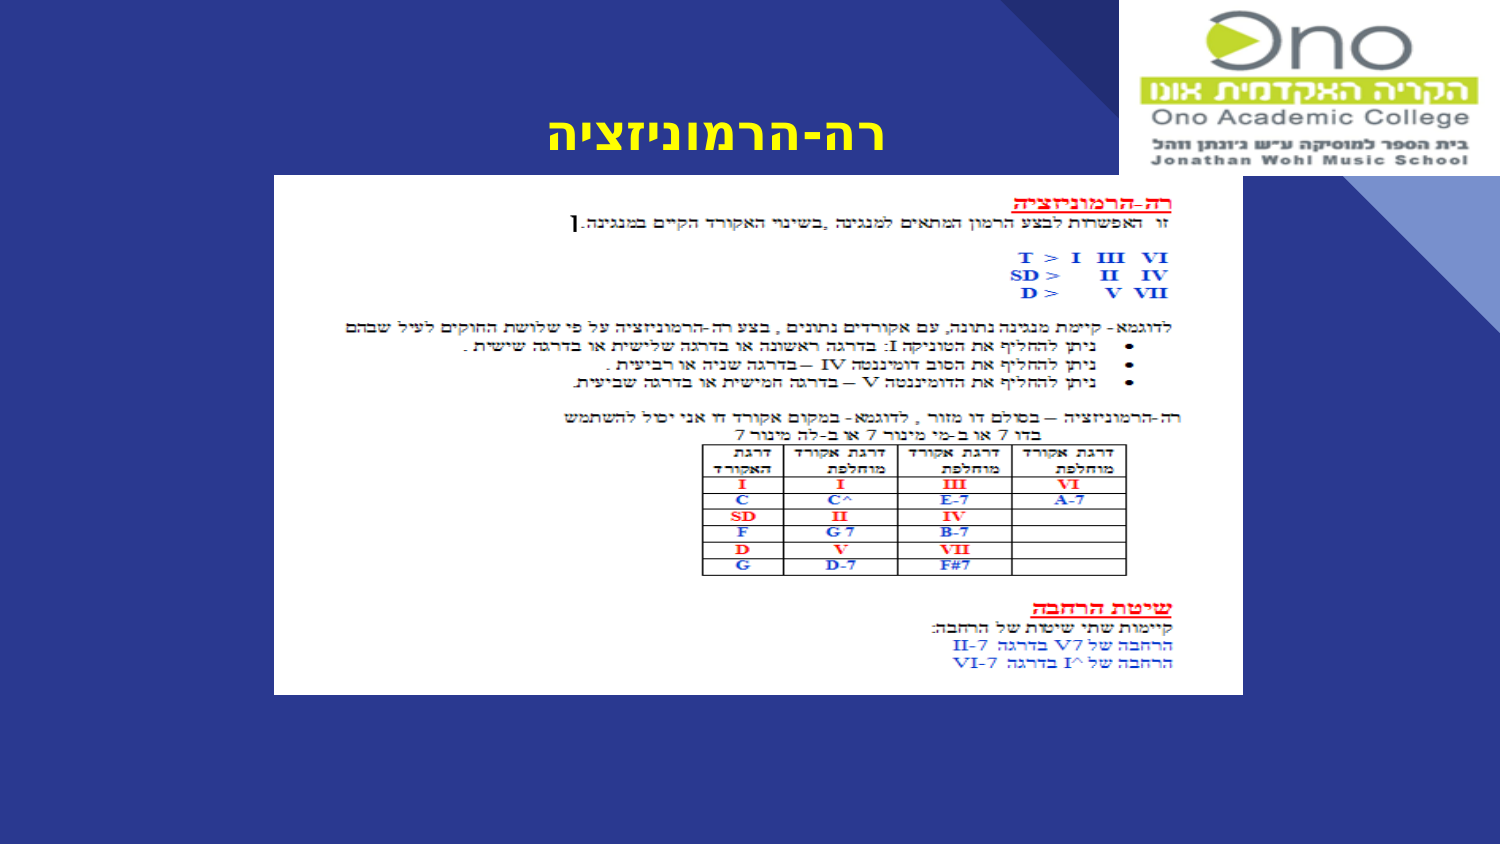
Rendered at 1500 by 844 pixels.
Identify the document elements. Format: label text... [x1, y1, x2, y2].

picture [273, 0, 1500, 695]
title רה-הרמוניזציה [134, 55, 1114, 176]
